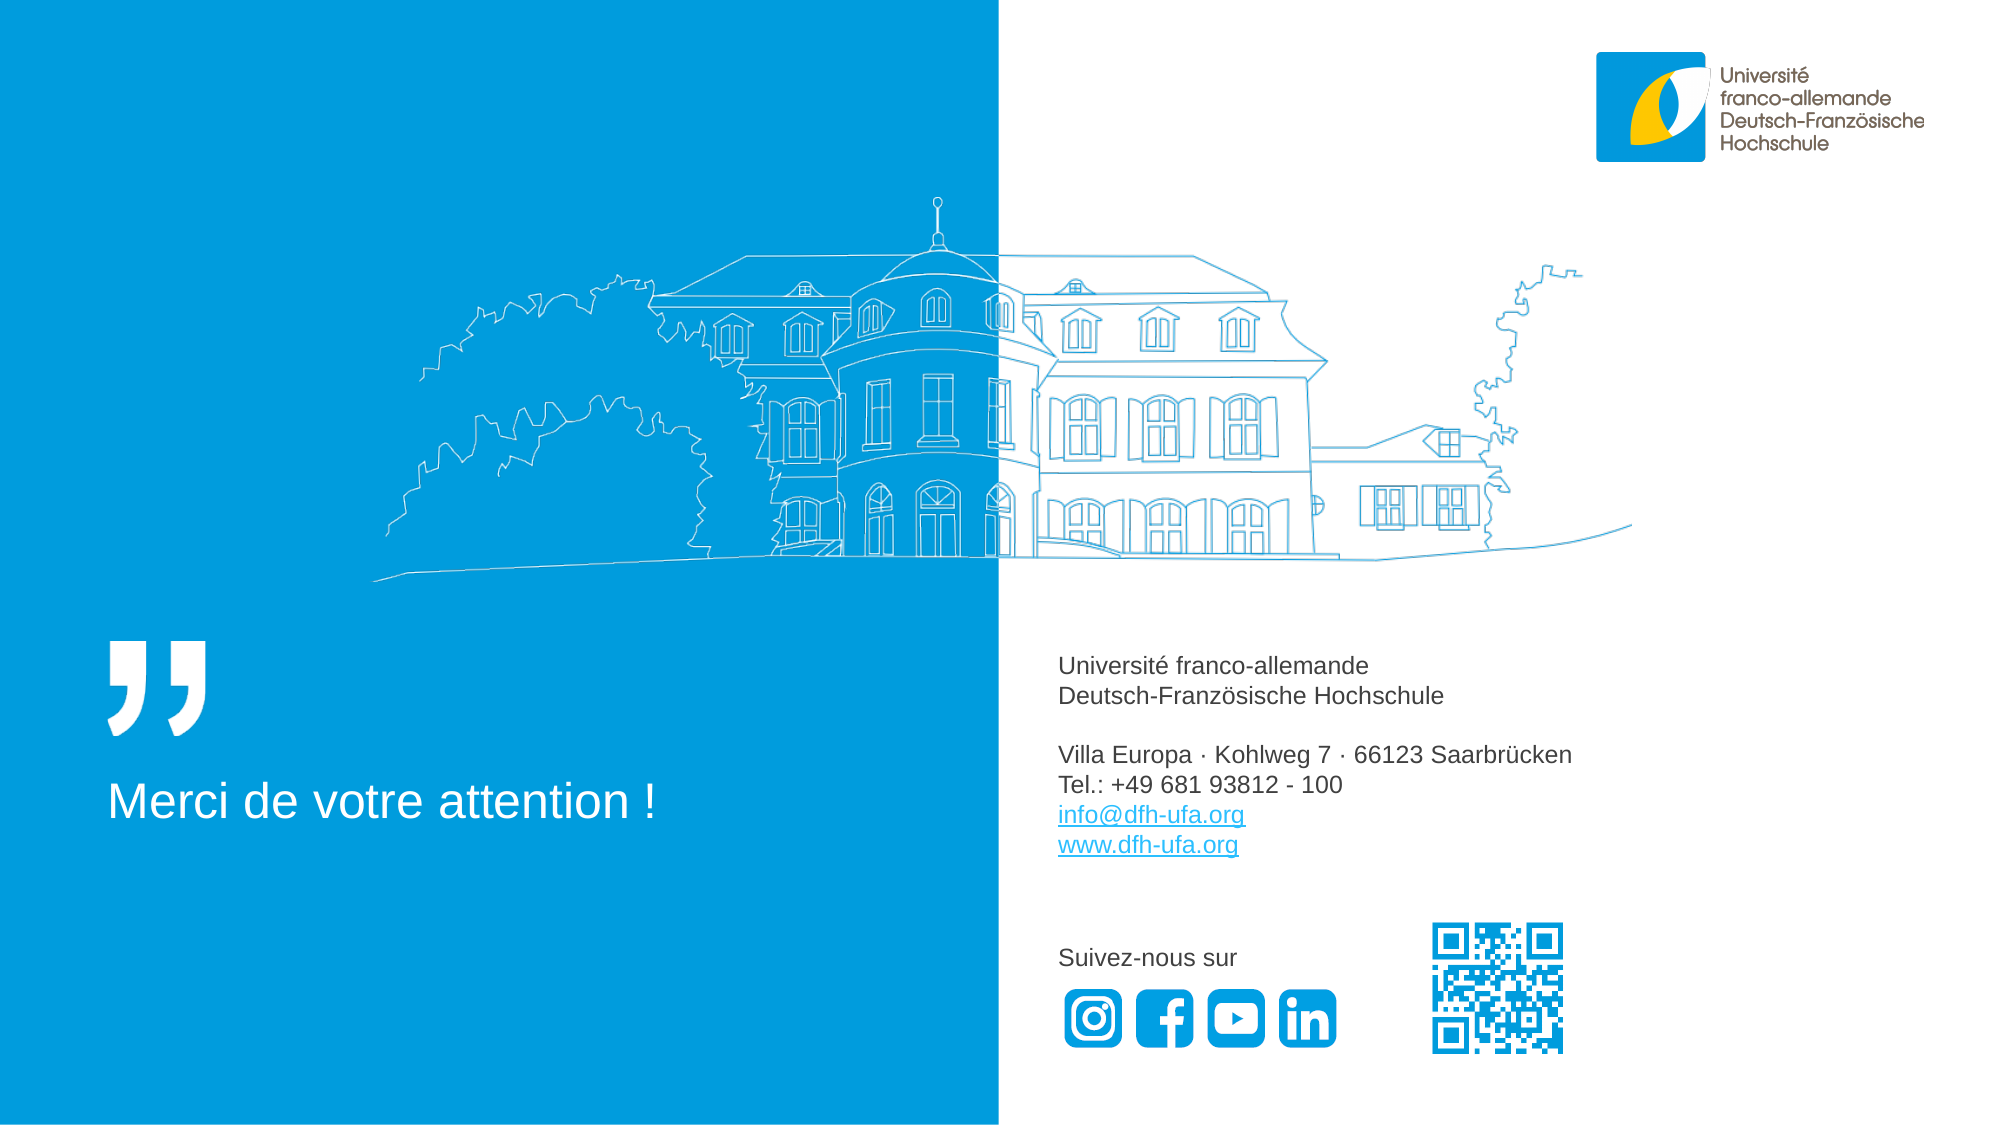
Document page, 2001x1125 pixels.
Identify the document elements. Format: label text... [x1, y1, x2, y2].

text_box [364, 197, 1632, 582]
picture [108, 642, 146, 735]
picture [1051, 973, 1347, 1060]
picture [1422, 912, 1573, 1064]
text_box Merci de votre attention ! [107, 768, 750, 829]
text_box Suivez-nous sur [1058, 934, 1422, 980]
picture [169, 642, 205, 735]
list Université franco-allemande Deutsch-Französische Hochschule Villa Europa · Kohlweg 7 · 66123 Saarbrücken Tel.: +49 681 93812 - 100 info@dfh-ufa.org www.dfh-ufa.org [1058, 641, 1854, 869]
